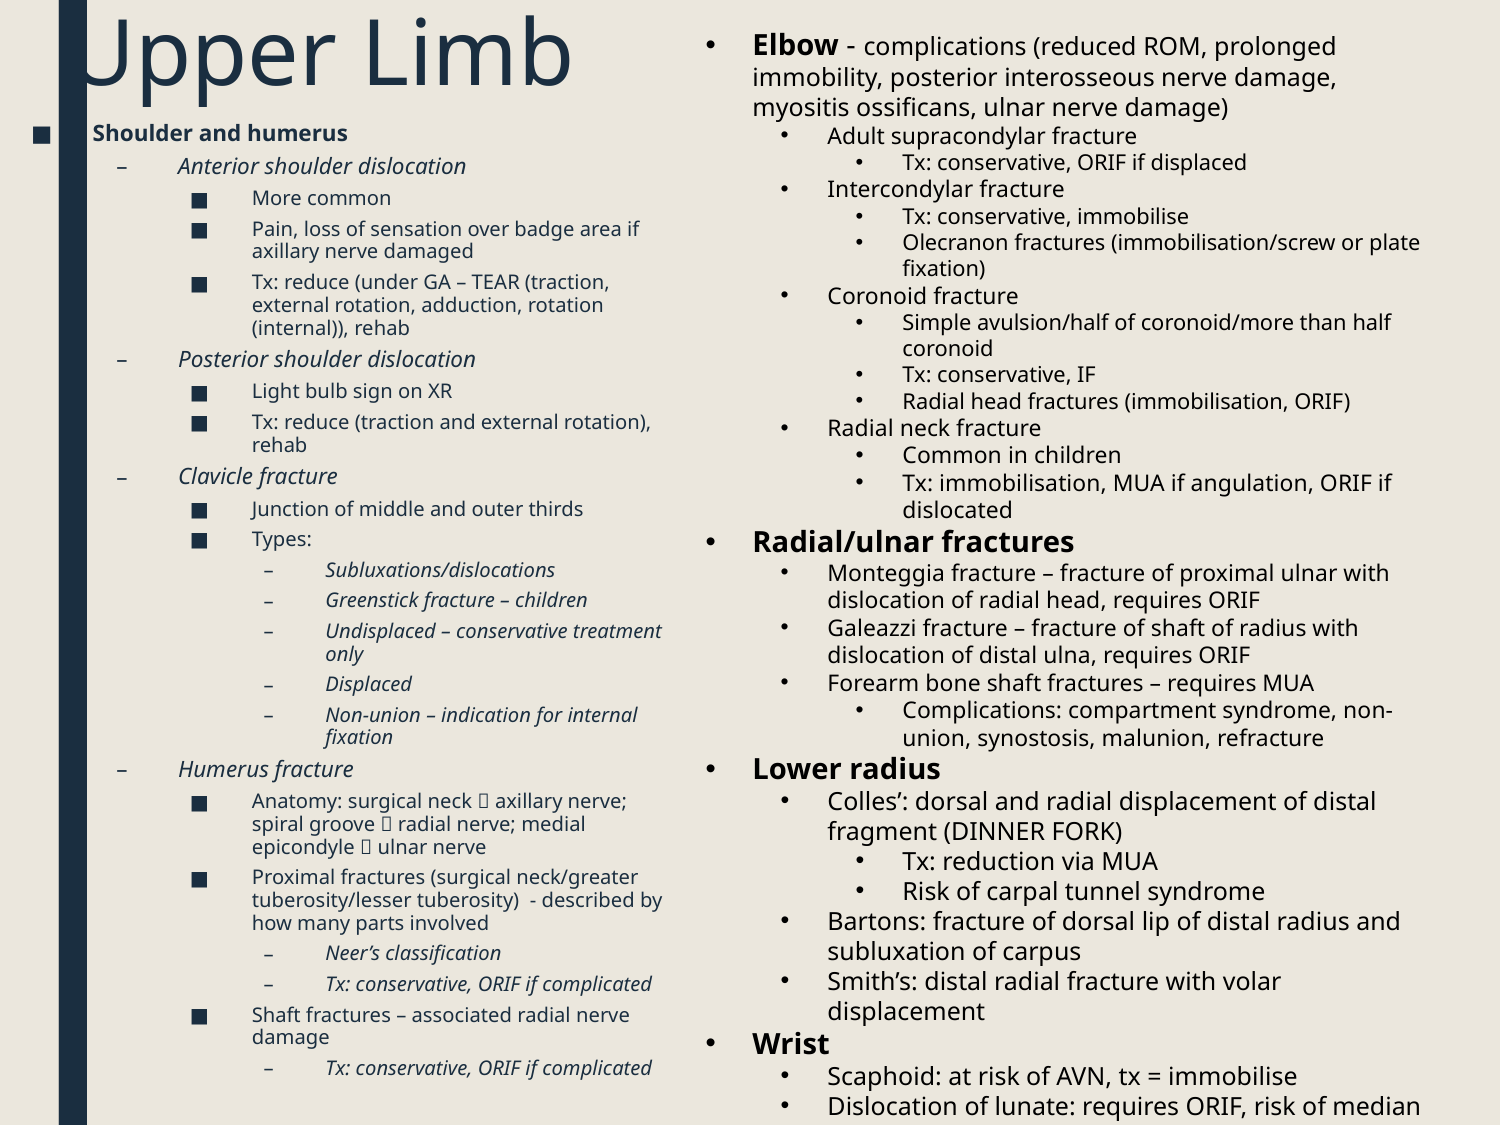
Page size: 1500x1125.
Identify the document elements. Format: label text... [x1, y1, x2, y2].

text_box Elbow - complications (reduced ROM, prolonged immobility, posterior interosseous nerve damage, myositis ossificans, ulnar nerve damage) Adult supracondylar fracture Tx: conservative, ORIF if displaced Intercondylar fracture Tx: conservative, immobilise Olecranon fractures (immobilisation/screw or plate fixation) Coronoid fracture Simple avulsion/half of coronoid/more than half coronoid Tx: conservative, IF Radial head fractures (immobilisation, ORIF) Radial neck fracture Common in children Tx: immobilisation, MUA if angulation, ORIF if dislocated Radial/ulnar fractures Monteggia fracture – fracture of proximal ulnar with dislocation of radial head, requires ORIF Galeazzi fracture – fracture of shaft of radius with dislocation of distal ulna, requires ORIF Forearm bone shaft fractures – requires MUA Complications: compartment syndrome, non-union, synostosis, malunion, refracture Lower radius Colles’: dorsal and radial displacement of distal fragment (DINNER FORK) Tx: reduction via MUA Risk of carpal tunnel syndrome Bartons: fracture of dorsal lip of distal radius and subluxation of carpus Smith’s: distal radial fracture with volar displacement Wrist Scaphoid: at risk of AVN, tx = immobilise Dislocation of lunate: requires ORIF, risk of median nerve injury [690, 19, 1441, 1125]
title Upper Limb [53, 0, 646, 113]
list Shoulder and humerus Anterior shoulder dislocation More common Pain, loss of sensation over badge area if axillary nerve damaged Tx: reduce (under GA – TEAR (traction, external rotation, adduction, rotation (internal)), rehab Posterior shoulder dislocation Light bulb sign on XR Tx: reduce (traction and external rotation), rehab Clavicle fracture Junction of middle and outer thirds Types: Subluxations/dislocations Greenstick fracture – children Undisplaced – conservative treatment only Displaced Non-union – indication for internal fixation Humerus fracture Anatomy: surgical neck  axillary nerve; spiral groove  radial nerve; medial epicondyle  ulnar nerve Proximal fractures (surgical neck/greater tuberosity/lesser tuberosity) - described by how many parts involved Neer’s classification Tx: conservative, ORIF if complicated Shaft fractures – associated radial nerve damage Tx: conservative, ORIF if complicated [15, 113, 690, 1106]
